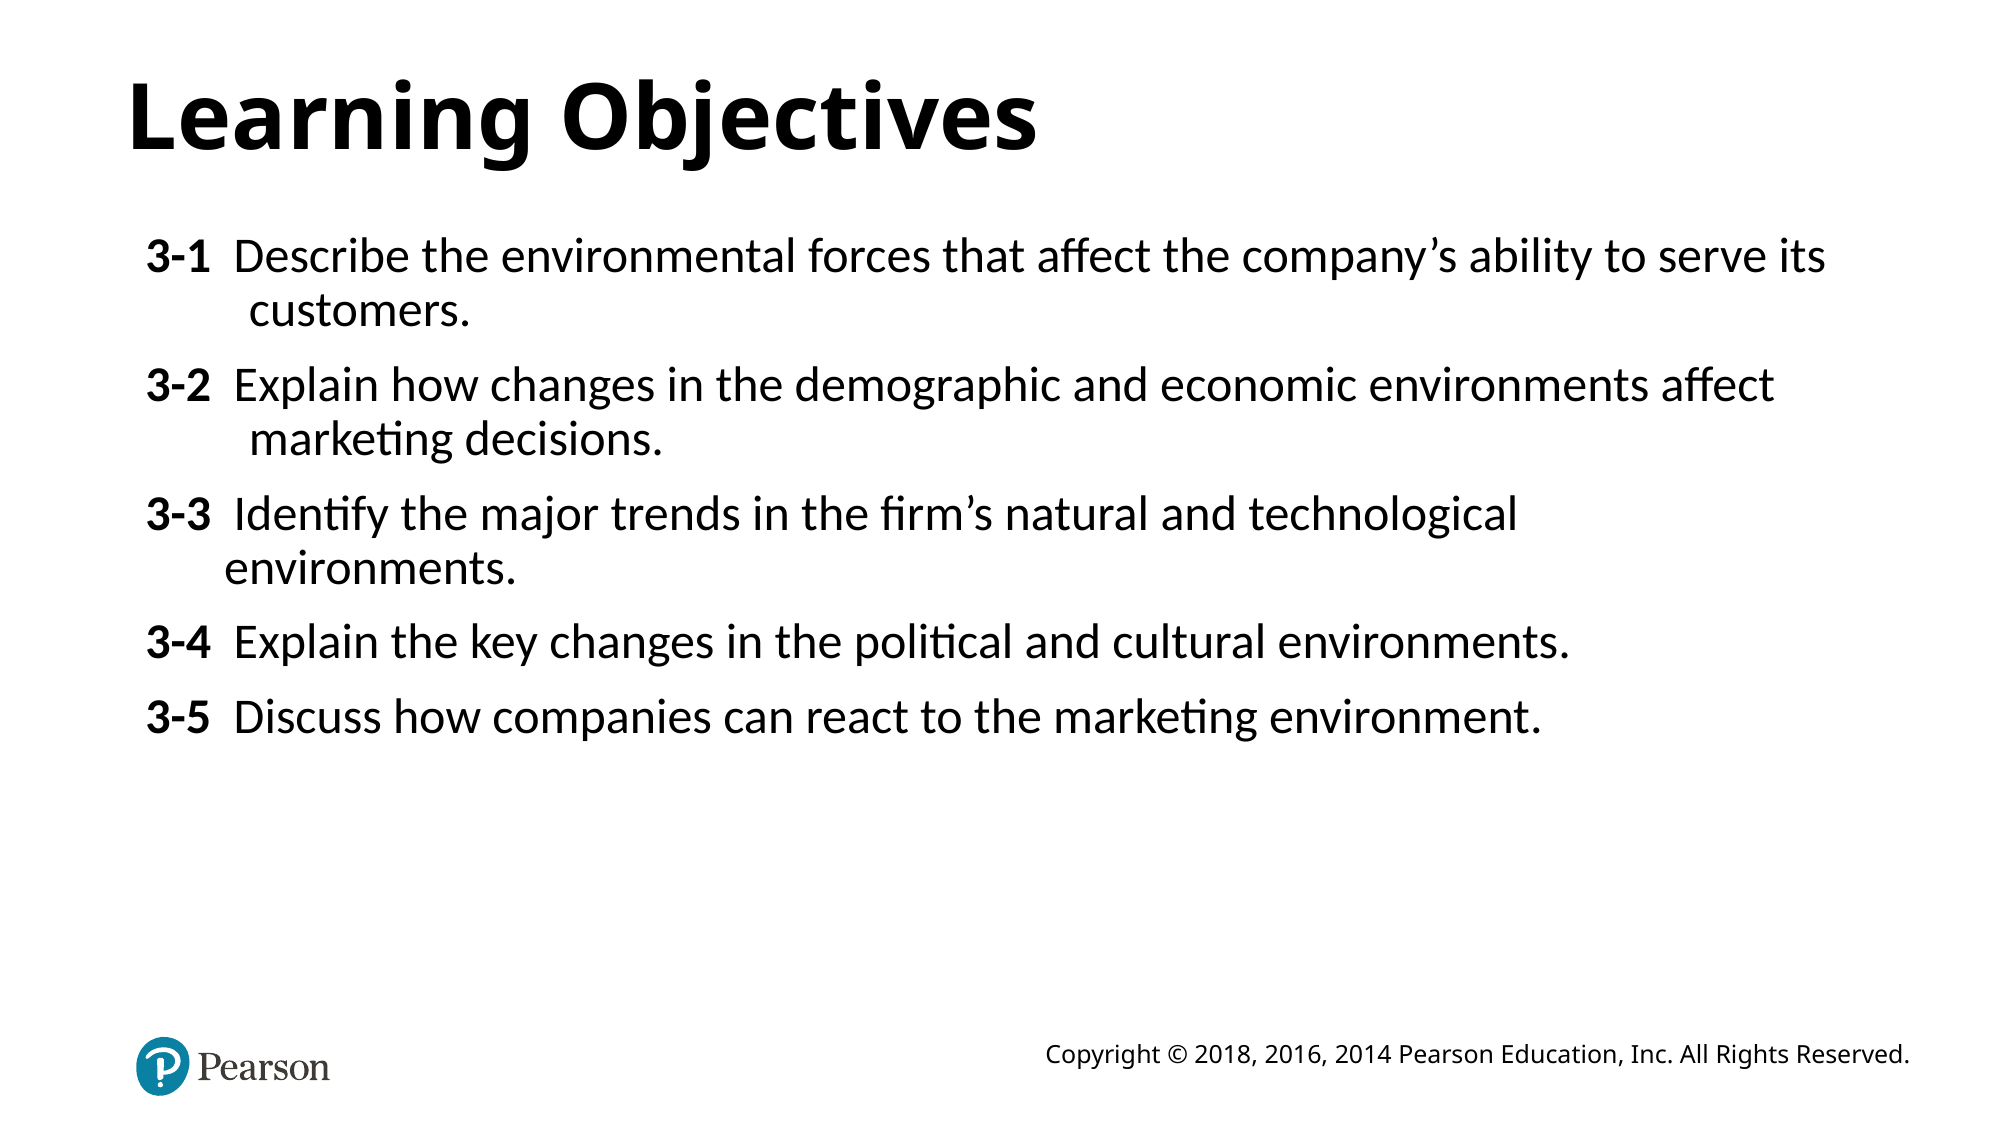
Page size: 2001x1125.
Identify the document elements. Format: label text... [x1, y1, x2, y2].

title Learning Objectives [110, 59, 1902, 182]
list 3-1 Describe the environmental forces that affect the company’s ability to serve its customers. 3-2 Explain how changes in the demographic and economic environments affect marketing decisions. 3-3 Identify the major trends in the firm’s natural and technological environments. 3-4 Explain the key changes in the political and cultural environments. 3-5 Discuss how companies can react to the marketing environment. [130, 221, 1919, 960]
